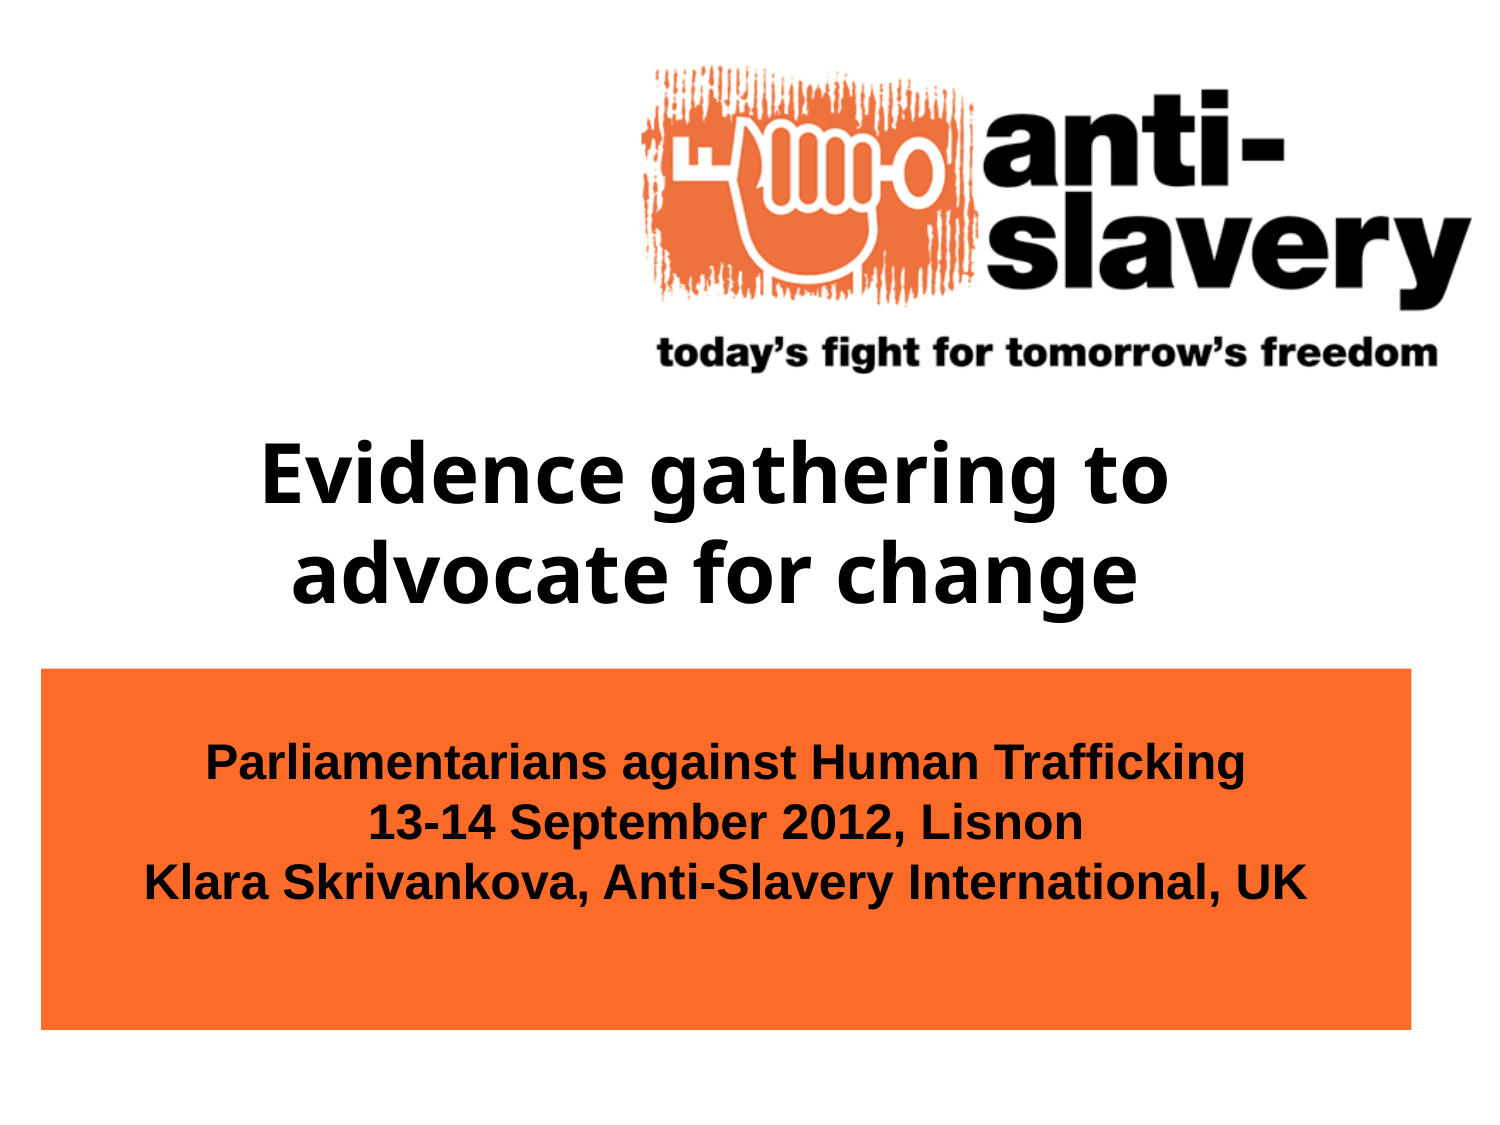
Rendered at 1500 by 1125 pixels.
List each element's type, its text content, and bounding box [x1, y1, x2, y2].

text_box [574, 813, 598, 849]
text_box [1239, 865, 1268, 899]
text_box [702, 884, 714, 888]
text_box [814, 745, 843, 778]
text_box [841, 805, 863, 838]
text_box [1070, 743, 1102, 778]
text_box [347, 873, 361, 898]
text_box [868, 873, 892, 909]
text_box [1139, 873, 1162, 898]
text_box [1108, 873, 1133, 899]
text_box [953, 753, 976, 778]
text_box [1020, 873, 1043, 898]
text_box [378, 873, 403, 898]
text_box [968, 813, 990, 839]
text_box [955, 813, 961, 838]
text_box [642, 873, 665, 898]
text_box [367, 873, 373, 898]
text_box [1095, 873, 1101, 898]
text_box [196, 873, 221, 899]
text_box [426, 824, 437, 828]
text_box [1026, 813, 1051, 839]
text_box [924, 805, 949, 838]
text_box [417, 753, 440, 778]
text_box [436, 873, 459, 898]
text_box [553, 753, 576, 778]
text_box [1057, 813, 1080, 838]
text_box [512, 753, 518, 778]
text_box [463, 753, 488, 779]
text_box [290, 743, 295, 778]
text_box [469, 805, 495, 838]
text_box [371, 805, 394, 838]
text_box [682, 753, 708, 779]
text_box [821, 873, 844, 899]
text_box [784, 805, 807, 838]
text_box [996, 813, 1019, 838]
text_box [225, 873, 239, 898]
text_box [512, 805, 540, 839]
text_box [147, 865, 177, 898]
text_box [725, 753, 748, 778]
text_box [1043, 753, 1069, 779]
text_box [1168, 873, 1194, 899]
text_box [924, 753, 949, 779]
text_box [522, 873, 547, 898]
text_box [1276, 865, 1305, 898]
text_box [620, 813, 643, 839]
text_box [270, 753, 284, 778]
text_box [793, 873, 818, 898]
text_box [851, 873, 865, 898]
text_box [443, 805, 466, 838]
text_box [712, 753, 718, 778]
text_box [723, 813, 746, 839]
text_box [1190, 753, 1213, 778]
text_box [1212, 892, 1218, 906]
title Evidence gathering to advocate for change [88, 420, 1343, 668]
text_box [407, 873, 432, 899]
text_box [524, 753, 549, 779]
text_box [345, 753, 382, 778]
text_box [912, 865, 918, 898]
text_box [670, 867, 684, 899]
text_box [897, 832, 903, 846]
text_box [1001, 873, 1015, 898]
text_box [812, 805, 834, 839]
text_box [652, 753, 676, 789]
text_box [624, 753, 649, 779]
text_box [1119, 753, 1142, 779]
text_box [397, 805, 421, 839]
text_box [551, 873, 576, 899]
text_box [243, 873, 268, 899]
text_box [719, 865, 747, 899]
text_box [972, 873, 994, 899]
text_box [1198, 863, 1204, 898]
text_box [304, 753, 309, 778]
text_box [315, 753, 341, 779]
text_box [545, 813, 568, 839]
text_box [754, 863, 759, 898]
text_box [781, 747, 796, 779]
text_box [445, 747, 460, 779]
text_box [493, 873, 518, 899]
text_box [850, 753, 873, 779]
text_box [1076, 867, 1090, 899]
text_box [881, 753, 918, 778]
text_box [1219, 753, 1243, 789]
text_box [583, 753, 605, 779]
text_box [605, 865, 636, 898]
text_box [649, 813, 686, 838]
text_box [612, 52, 1500, 388]
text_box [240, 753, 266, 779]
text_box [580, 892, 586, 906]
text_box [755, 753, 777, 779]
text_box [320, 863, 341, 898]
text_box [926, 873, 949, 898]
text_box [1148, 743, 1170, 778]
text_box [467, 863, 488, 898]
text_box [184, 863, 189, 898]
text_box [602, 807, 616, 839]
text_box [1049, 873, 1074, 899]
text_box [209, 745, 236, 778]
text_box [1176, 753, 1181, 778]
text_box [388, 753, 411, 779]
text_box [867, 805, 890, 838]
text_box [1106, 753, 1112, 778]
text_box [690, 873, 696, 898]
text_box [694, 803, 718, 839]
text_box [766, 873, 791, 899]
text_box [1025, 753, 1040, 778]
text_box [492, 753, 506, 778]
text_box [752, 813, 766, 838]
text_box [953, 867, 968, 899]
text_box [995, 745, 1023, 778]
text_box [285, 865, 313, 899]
